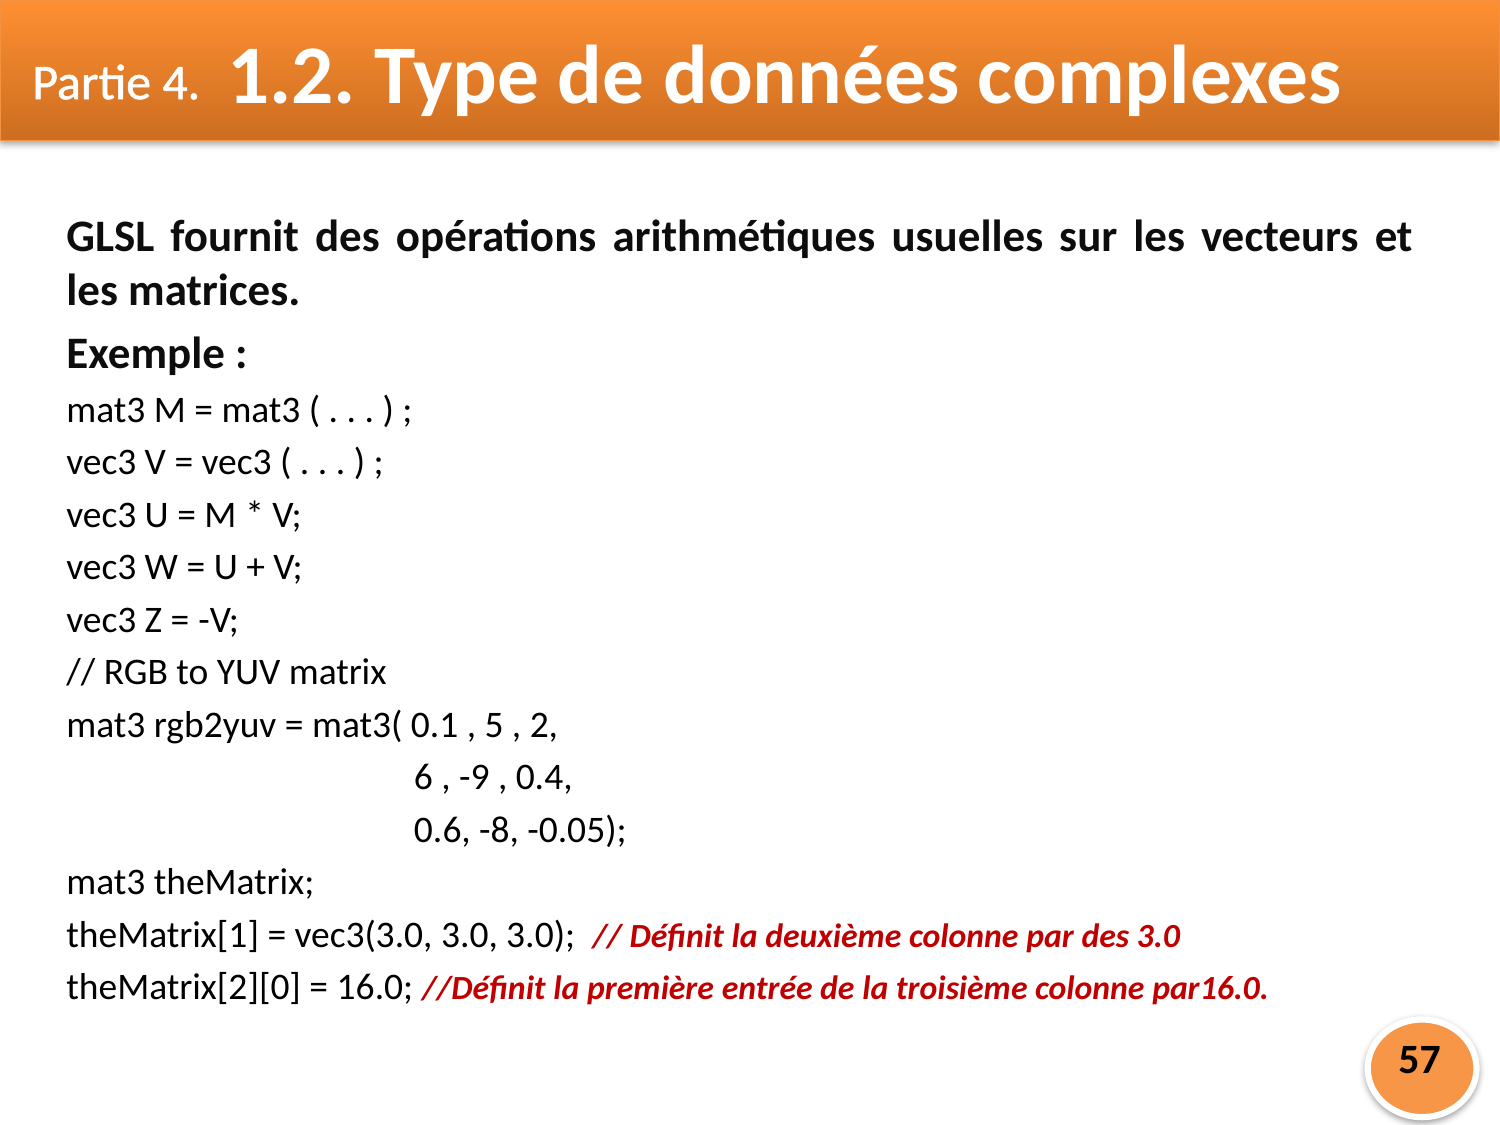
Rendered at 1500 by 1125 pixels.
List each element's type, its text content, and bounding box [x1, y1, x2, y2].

text_box 57 [1364, 1016, 1480, 1121]
text_box [0, 0, 1500, 141]
text_box 1.2. Type de données complexes [221, 12, 1489, 128]
subtitle GLSL fournit des opérations arithmétiques usuelles sur les vecteurs et les matrices. Exemple : mat3 M = mat3 ( . . . ) ; vec3 V = vec3 ( . . . ) ; vec3 U = M * V; vec3 W = U + V; vec3 Z = -V; // RGB to YUV matrix mat3 rgb2yuv = mat3( 0.1 , 5 , 2, 6 , -9 , 0.4, 0.6, -8, -0.05); mat3 theMatrix; theMatrix[1] = vec3(3.0, 3.0, 3.0); // Définit la deuxième colonne par des 3.0 theMatrix[2][0] = 16.0; //Définit la première entrée de la troisième colonne par16.0. [51, 199, 1430, 1020]
text_box Partie 4. [11, 11, 221, 128]
